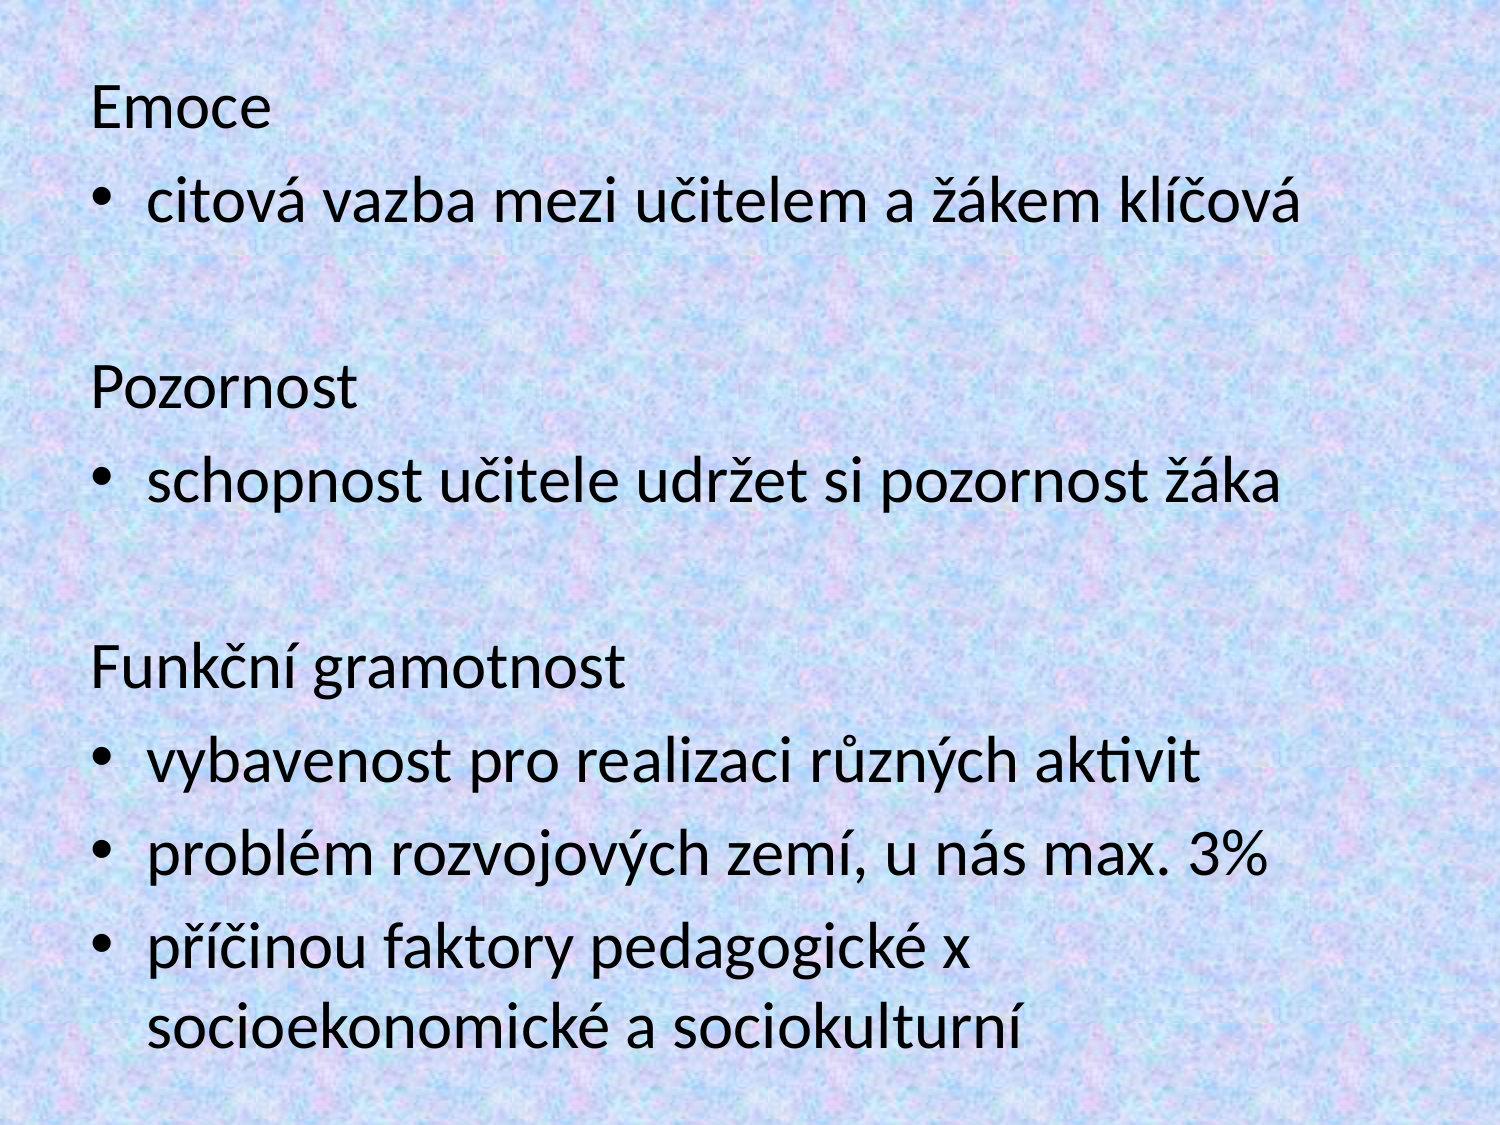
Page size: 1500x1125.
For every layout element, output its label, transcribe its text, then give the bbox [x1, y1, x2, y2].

list Emoce citová vazba mezi učitelem a žákem klíčová Pozornost schopnost učitele udržet si pozornost žáka Funkční gramotnost vybavenost pro realizaci různých aktivit problém rozvojových zemí, u nás max. 3% příčinou faktory pedagogické x socioekonomické a sociokulturní [74, 54, 1426, 1083]
picture [0, 0, 1500, 1125]
